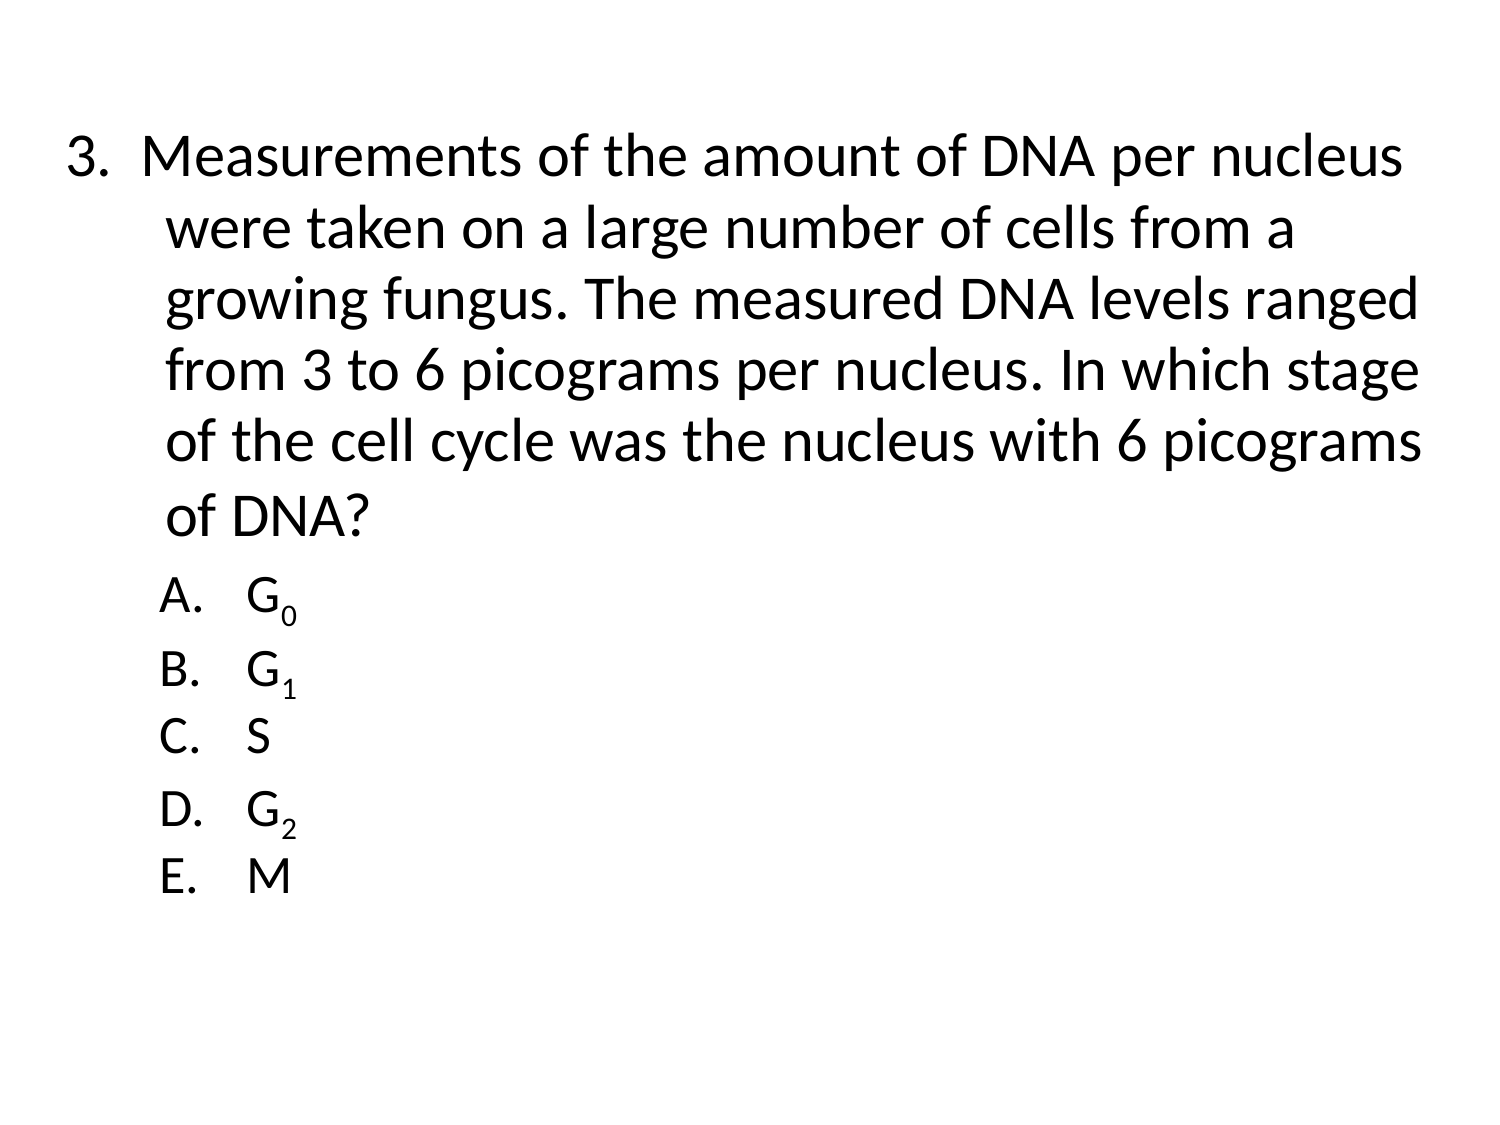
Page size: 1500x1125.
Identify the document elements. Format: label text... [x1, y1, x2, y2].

list 3. Measurements of the amount of DNA per nucleus were taken on a large number of cells from a growing fungus. The measured DNA levels ranged from 3 to 6 picograms per nucleus. In which stage of the cell cycle was the nucleus with 6 picograms of DNA? G0 G1 S G2 M [50, 112, 1450, 1024]
